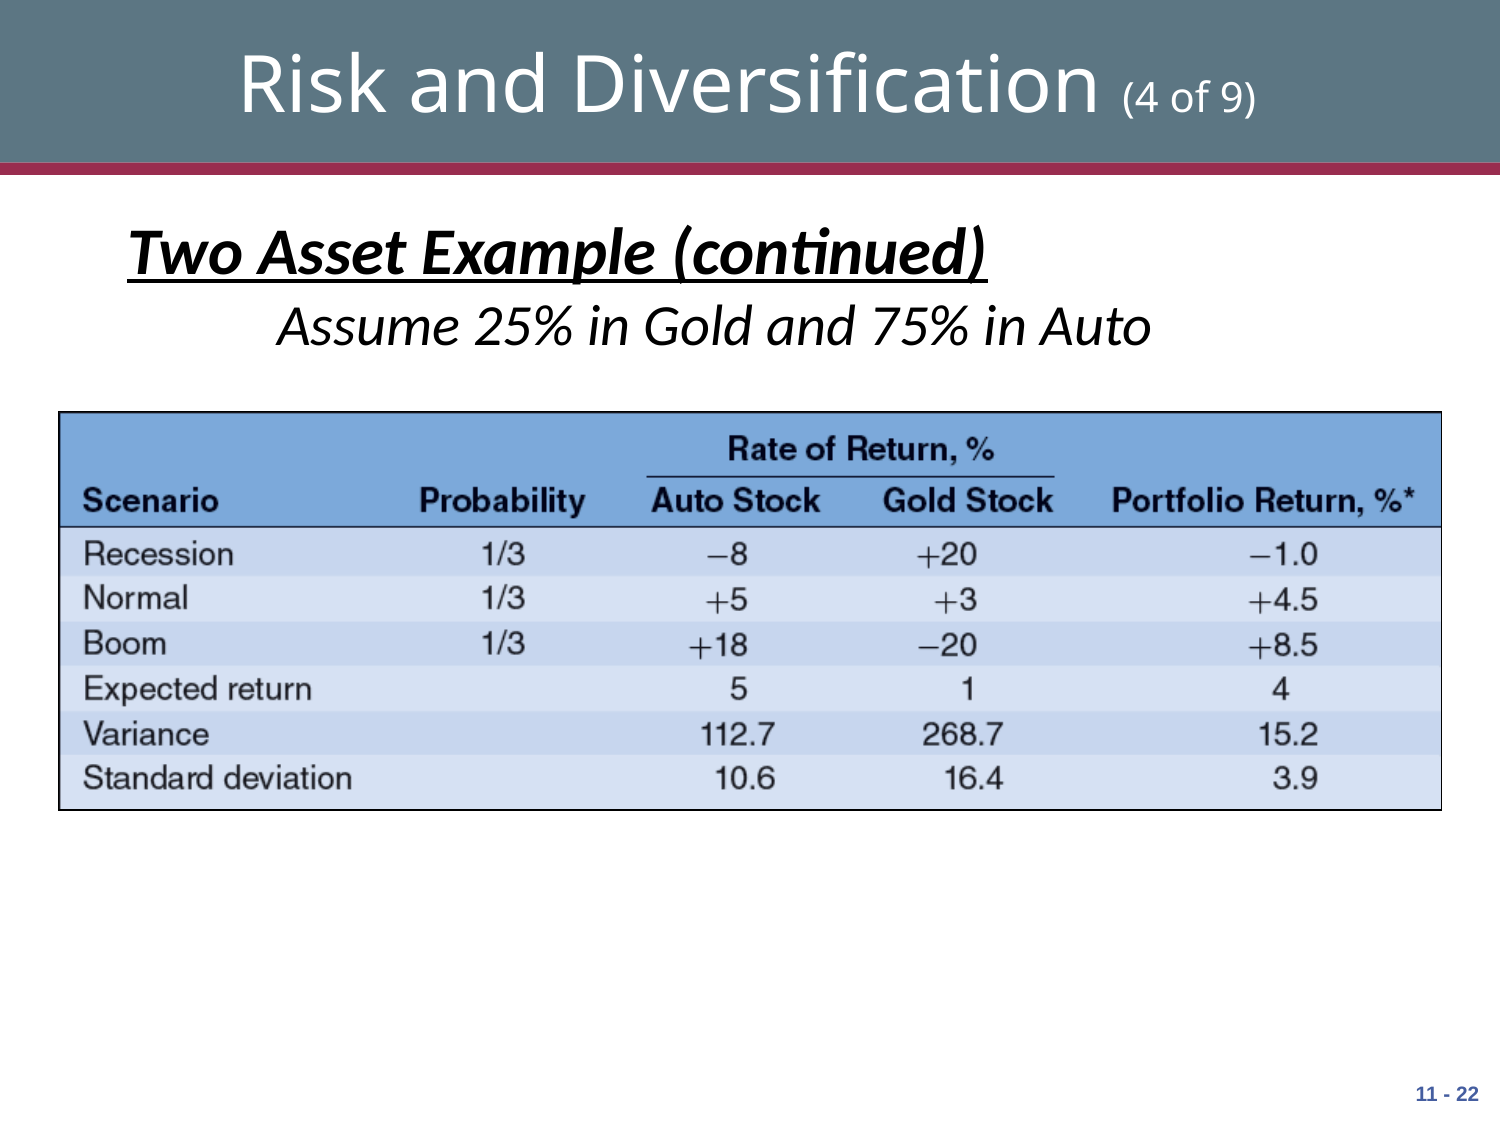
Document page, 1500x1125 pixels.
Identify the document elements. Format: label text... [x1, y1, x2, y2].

picture [59, 412, 1441, 810]
text_box Two Asset Example (continued) Assume 25% in Gold and 75% in Auto [112, 200, 1350, 365]
title Risk and Diversification (4 of 9) [37, 12, 1457, 150]
